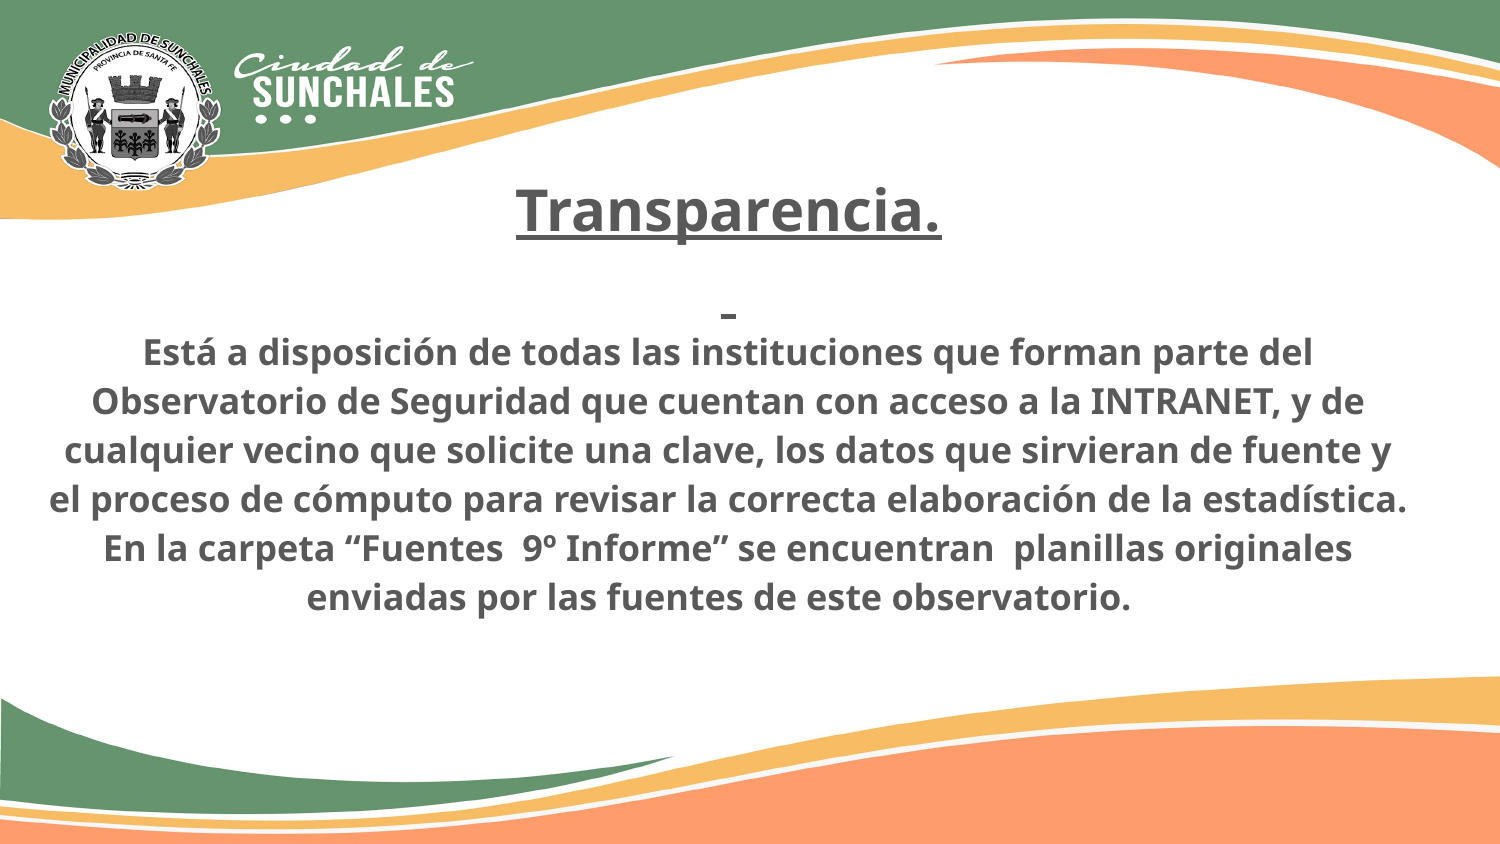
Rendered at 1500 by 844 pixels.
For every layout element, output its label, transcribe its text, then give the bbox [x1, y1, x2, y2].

text_box Transparencia. Está a disposición de todas las instituciones que forman parte del Observatorio de Seguridad que cuentan con acceso a la INTRANET, y de cualquier vecino que solicite una clave, los datos que sirvieran de fuente y el proceso de cómputo para revisar la correcta elaboración de la estadística. En la carpeta “Fuentes 9º Informe” se encuentran planillas originales enviadas por las fuentes de este observatorio. [30, 154, 1428, 678]
picture [0, 0, 1500, 844]
